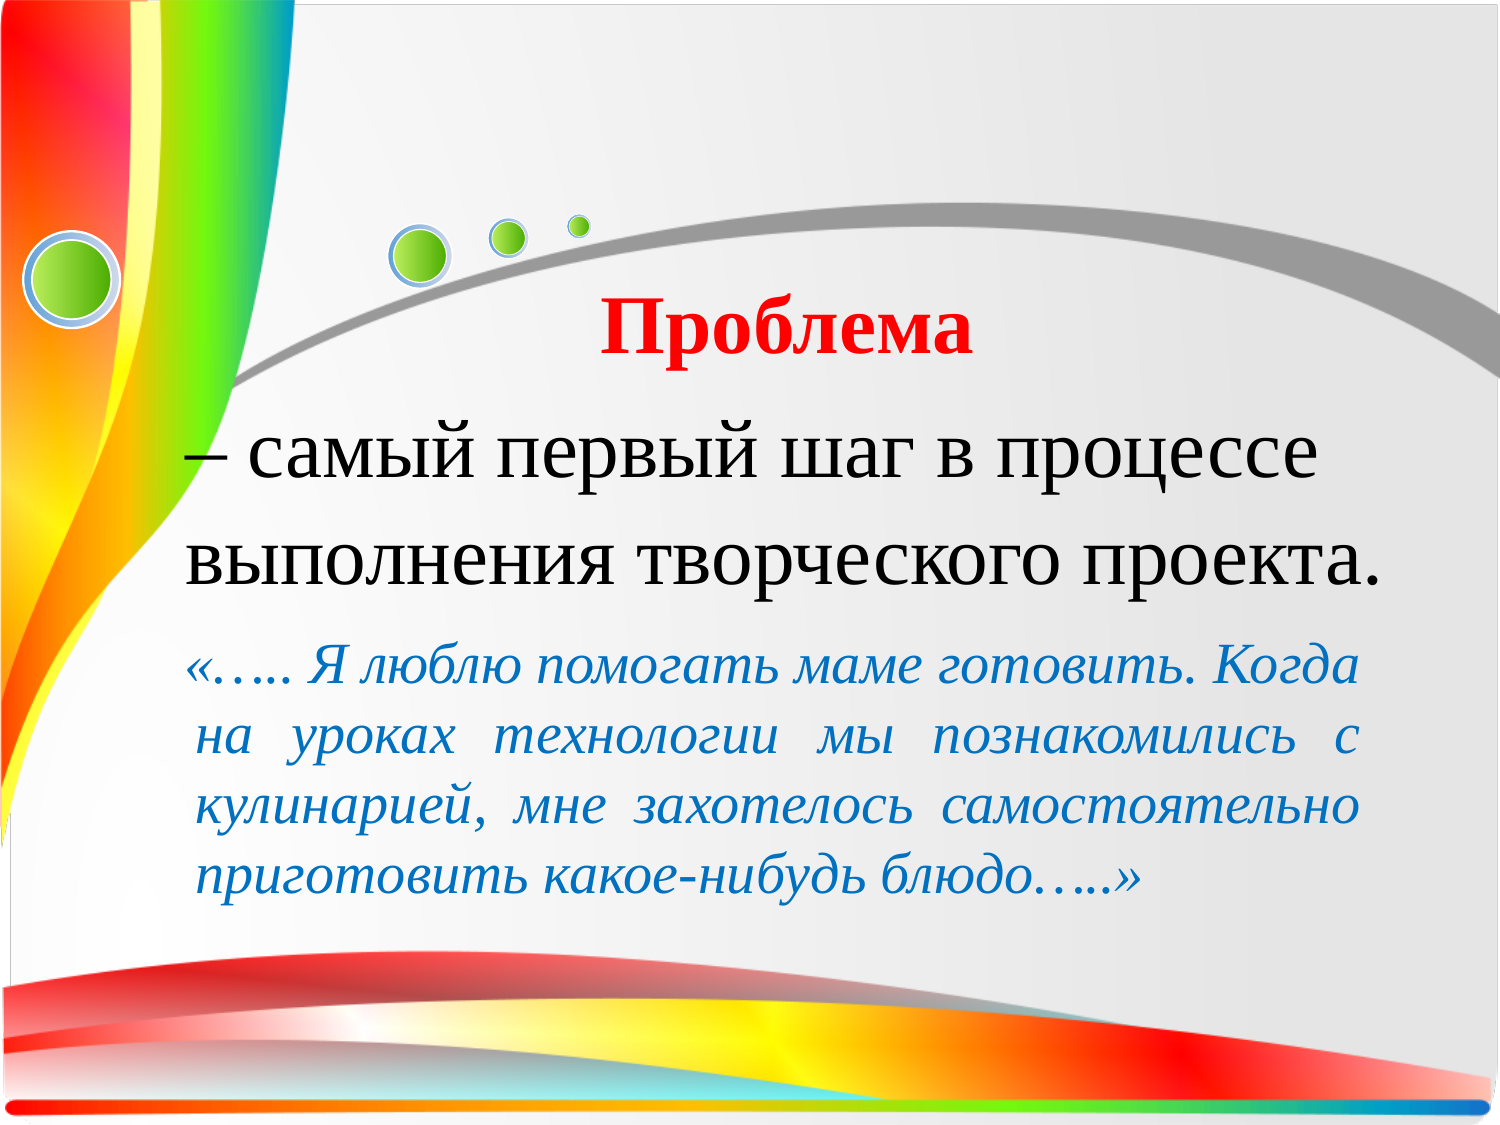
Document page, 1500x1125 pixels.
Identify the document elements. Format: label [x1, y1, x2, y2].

picture [0, 0, 1500, 1125]
text_box [371, 207, 469, 305]
text_box [560, 207, 598, 245]
text_box [478, 207, 540, 269]
list [0, 207, 144, 352]
